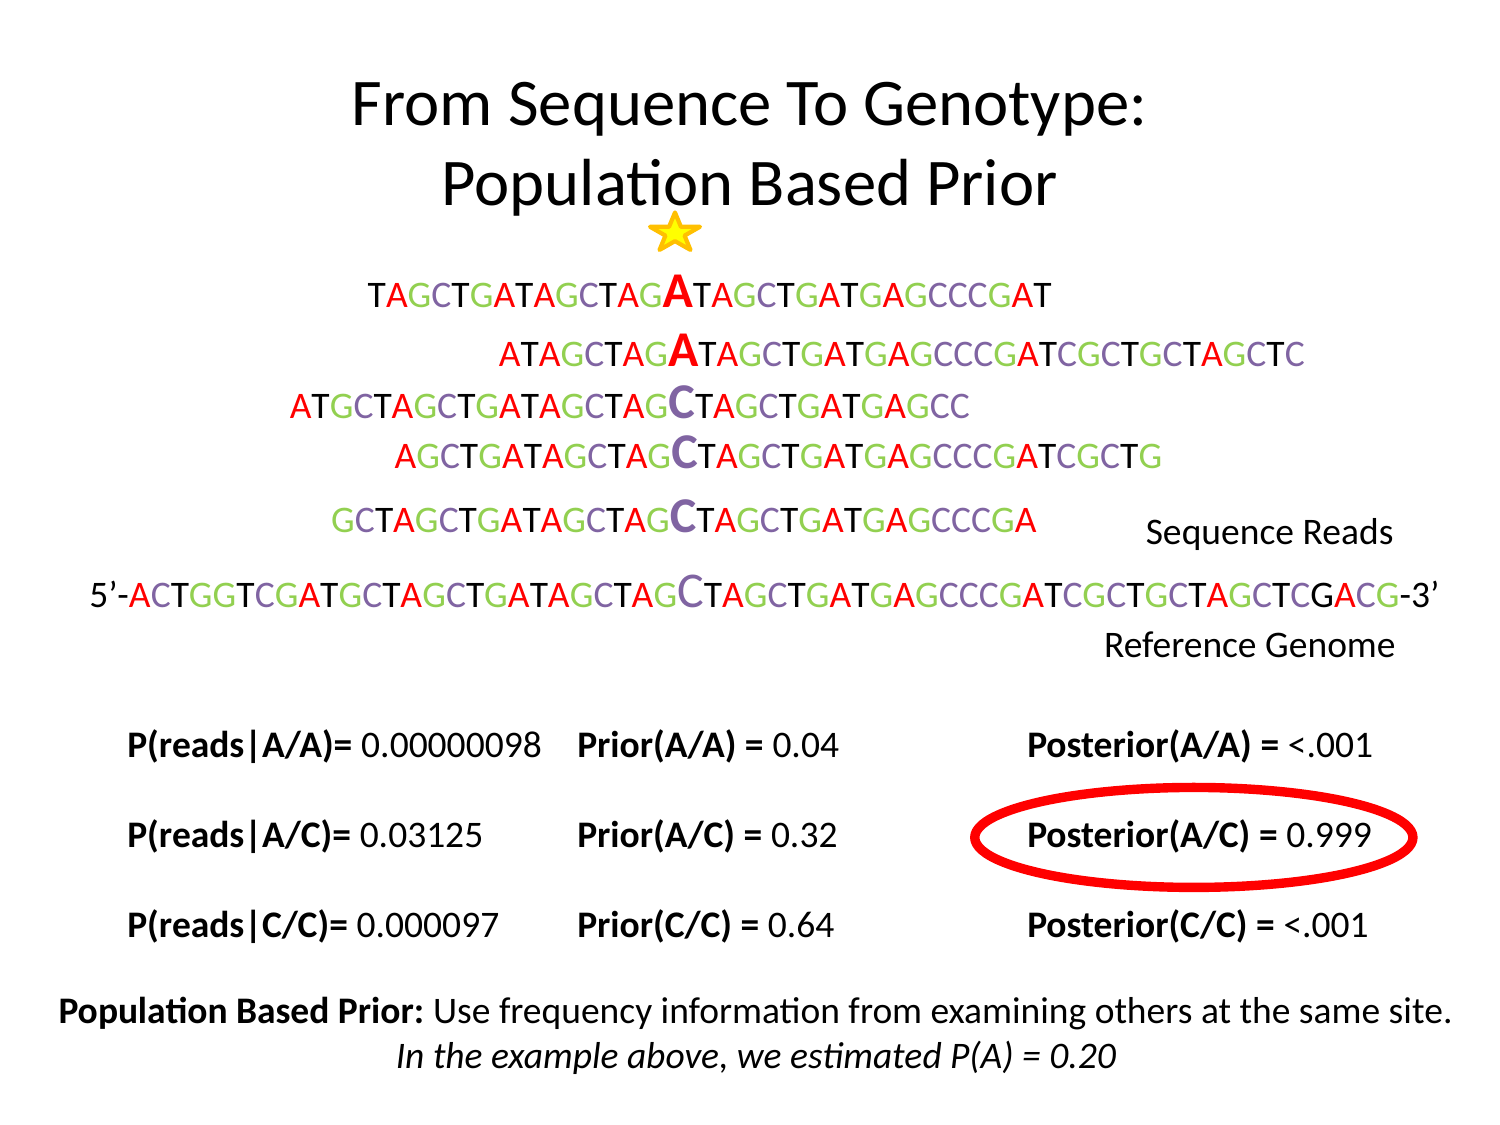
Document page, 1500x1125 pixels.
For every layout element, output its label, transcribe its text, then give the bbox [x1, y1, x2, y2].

text_box 5’-ACTGGTCGATGCTAGCTGATAGCTAGCTAGCTGATGAGCCCGATCGCTGCTAGCTCGACG-3’ [92, 550, 1436, 626]
text_box GCTAGCTGATAGCTAGCTAGCTGATGAGCCCGA [326, 475, 1041, 551]
title From Sequence To Genotype: Population Based Prior [75, 45, 1425, 233]
text_box [972, 785, 1416, 890]
text_box TAGCTGATAGCTAGATAGCTGATGAGCCCGAT [365, 250, 1055, 326]
text_box P(reads|A/A)= 0.00000098 Prior(A/A) = 0.04 Posterior(A/A) = <.001 P(reads|A/C)= 0.03125 Prior(A/C) = 0.32 Posterior(A/C) = 0.999 P(reads|C/C)= 0.000097 Prior(C/C) = 0.64 Posterior(C/C) = <.001 [112, 712, 1415, 953]
text_box Population Based Prior: Use frequency information from examining others at the same site. In the example above, we estimated P(A) = 0.20 [37, 978, 1475, 1084]
text_box [647, 210, 703, 252]
text_box AGCTGATAGCTAGCTAGCTGATGAGCCCGATCGCTG [379, 410, 1180, 486]
text_box ATAGCTAGATAGCTGATGAGCCCGATCGCTGCTAGCTC [484, 308, 1335, 384]
text_box Reference Genome [1089, 612, 1412, 673]
text_box Sequence Reads [1130, 499, 1409, 560]
text_box ATGCTAGCTGATAGCTAGCTAGCTGATGAGCC [287, 360, 973, 436]
